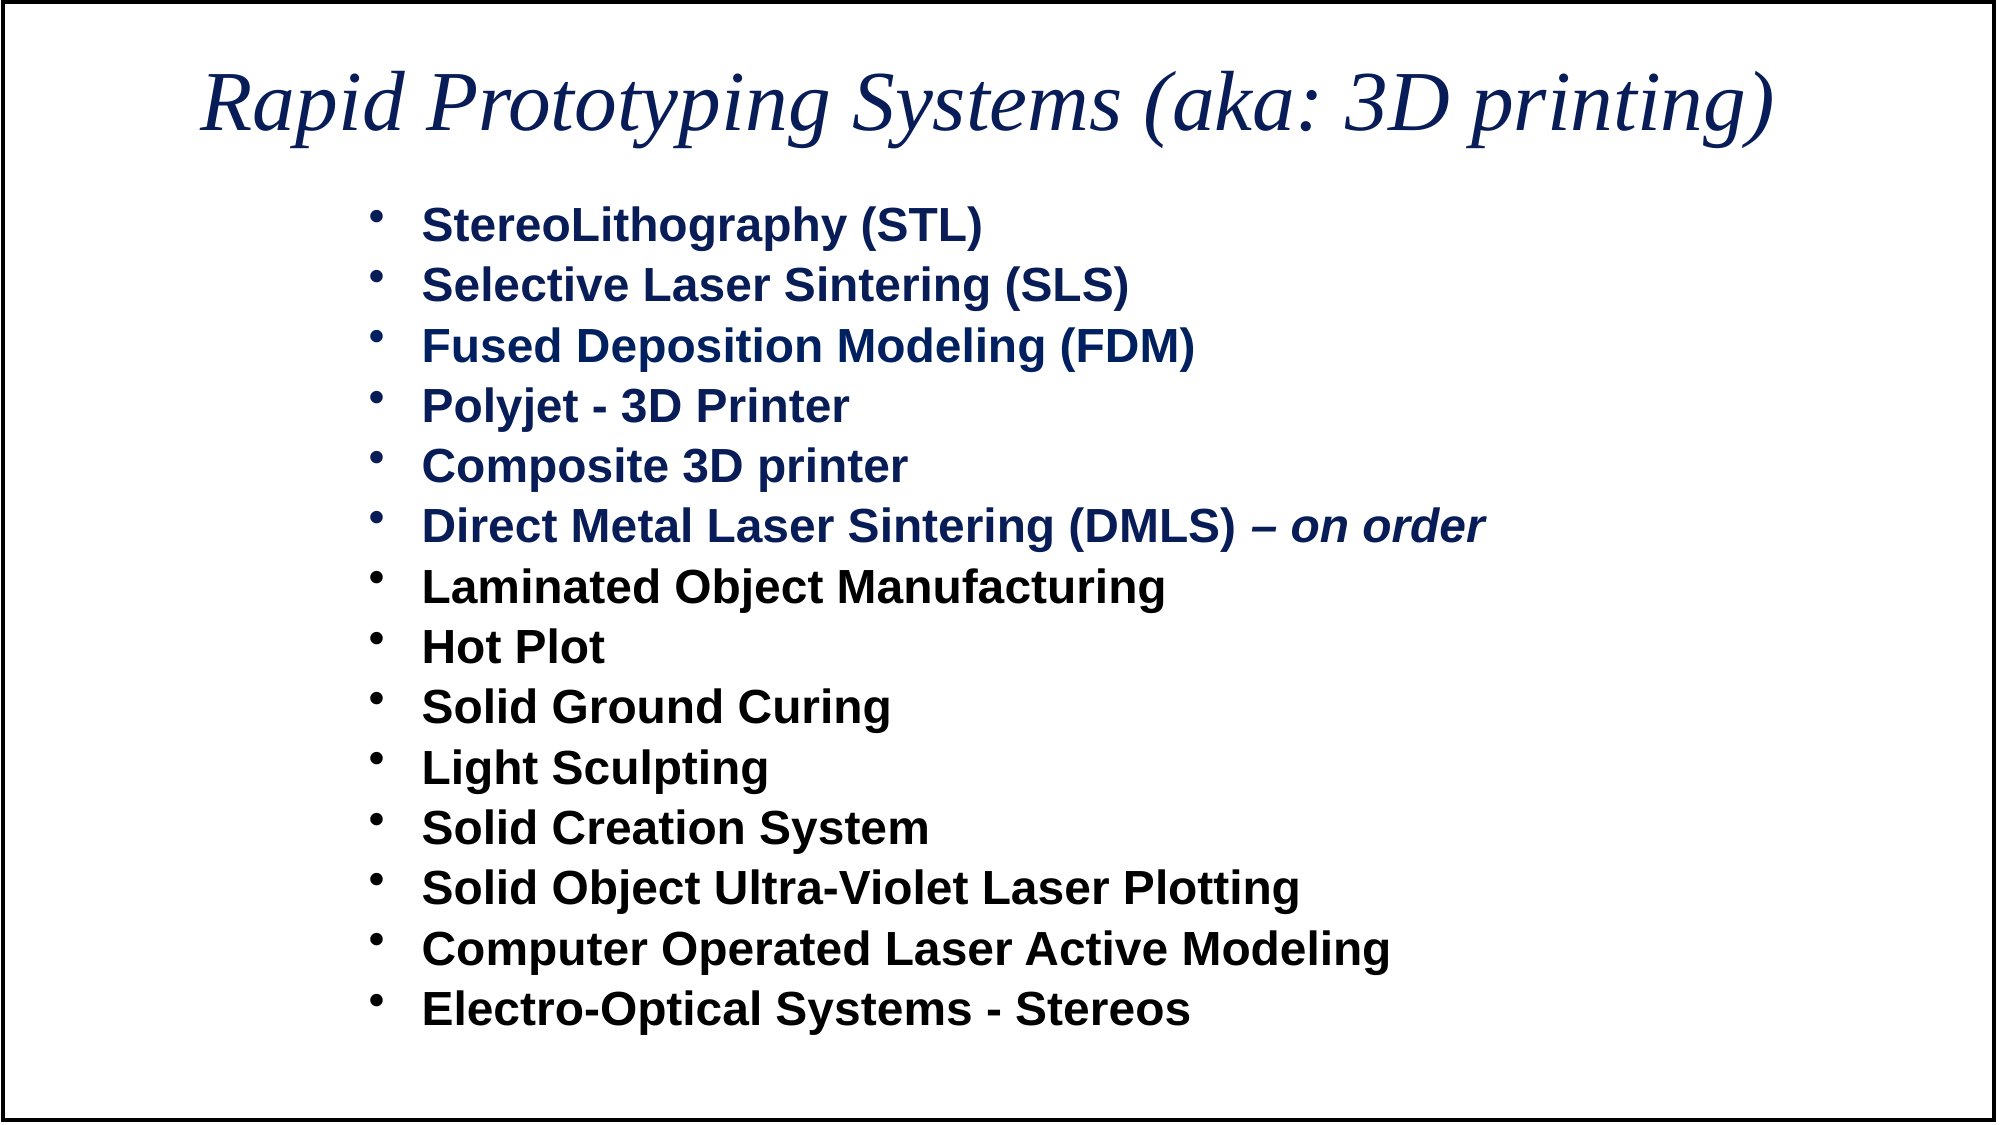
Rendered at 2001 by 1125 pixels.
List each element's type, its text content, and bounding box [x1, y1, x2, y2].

list StereoLithography (STL) Selective Laser Sintering (SLS) Fused Deposition Modeling (FDM) Polyjet - 3D Printer Composite 3D printer Direct Metal Laser Sintering (DMLS) – on order Laminated Object Manufacturing Hot Plot Solid Ground Curing Light Sculpting Solid Creation System Solid Object Ultra-Violet Laser Plotting Computer Operated Laser Active Modeling Electro-Optical Systems - Stereos [353, 196, 1675, 999]
text_box Rapid Prototyping Systems (aka: 3D printing) [185, 37, 1815, 155]
